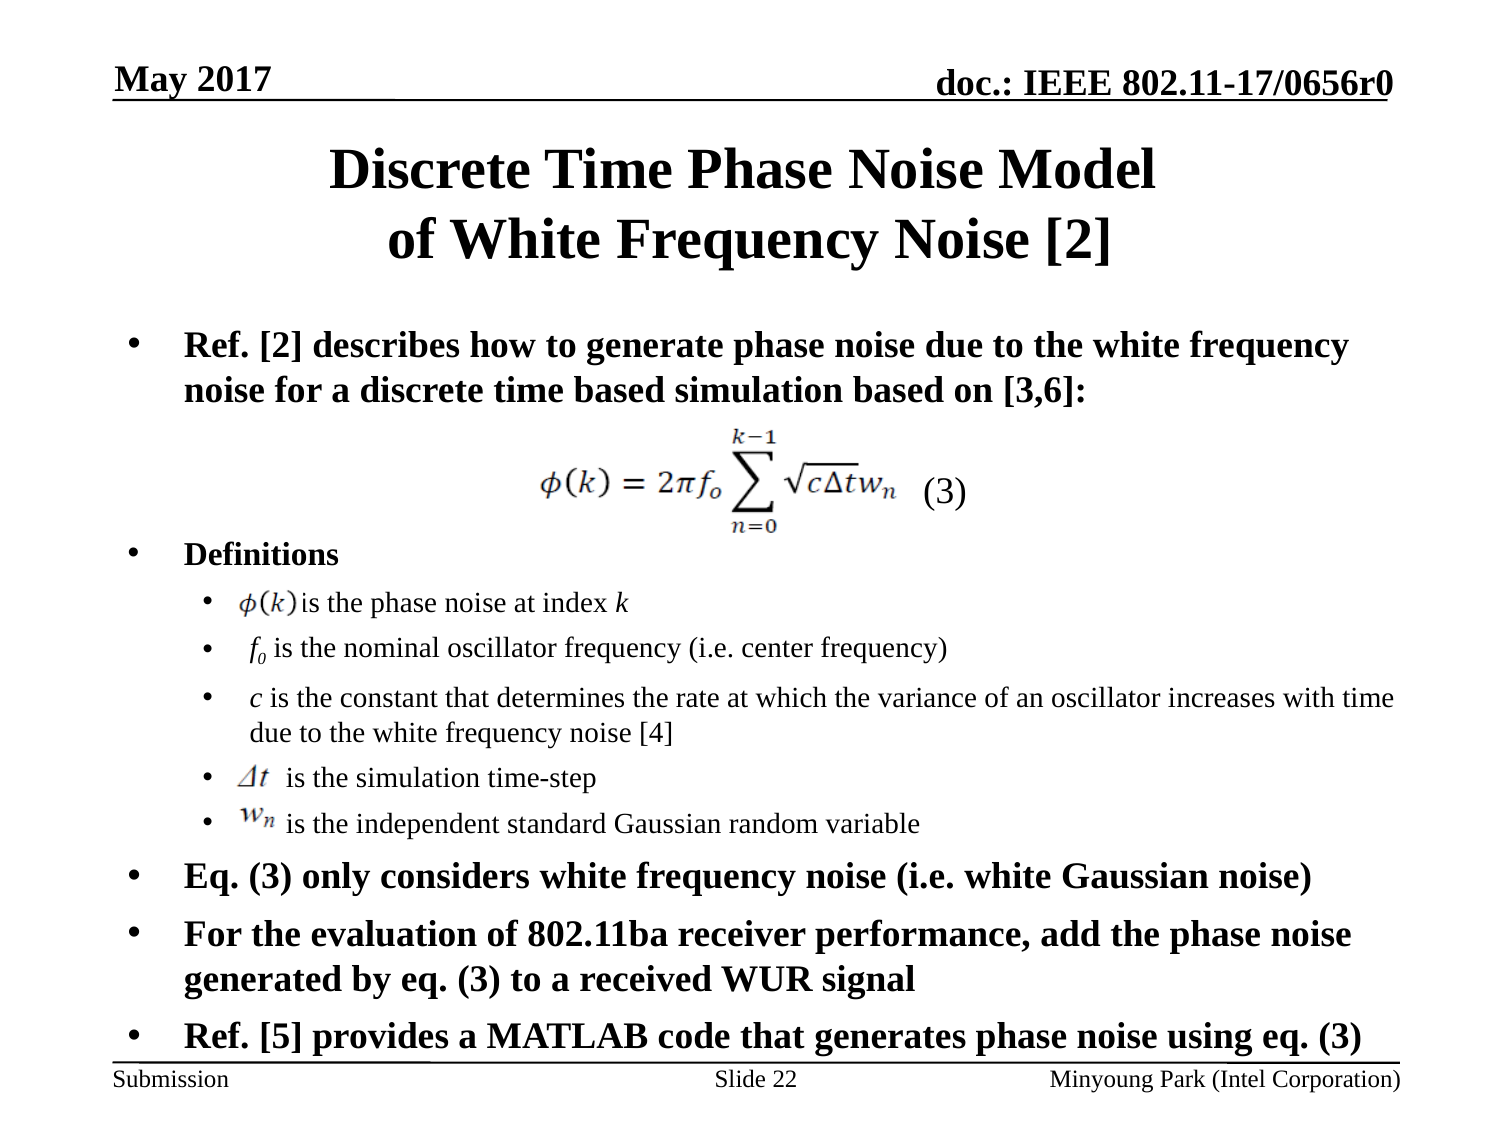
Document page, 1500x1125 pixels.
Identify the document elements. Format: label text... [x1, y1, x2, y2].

picture [234, 762, 275, 792]
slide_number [114, 54, 423, 100]
picture [233, 799, 283, 834]
picture [234, 579, 304, 621]
title Discrete Time Phase Noise Model of White Frequency Noise [2] [99, 112, 1402, 288]
slide_number Slide 22 [712, 1061, 800, 1123]
list Ref. [2] describes how to generate phase noise due to the white frequency noise for a discrete time based simulation based on [3,6]: Definitions is the phase noise at index k f0 is the nominal oscillator frequency (i.e. center frequency) c is the constant that determines the rate at which the variance of an oscillator increases with time due to the white frequency noise [4] is the simulation time-step is the independent standard Gaussian random variable Eq. (3) only considers white frequency noise (i.e. white Gaussian noise) For the evaluation of 802.11ba receiver performance, add the phase noise generated by eq. (3) to a received WUR signal Ref. [5] provides a MATLAB code that generates phase noise using eq. (3) [112, 312, 1413, 1050]
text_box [512, 424, 976, 538]
footer Minyoung Park (Intel Corporation) [878, 1061, 1402, 1093]
